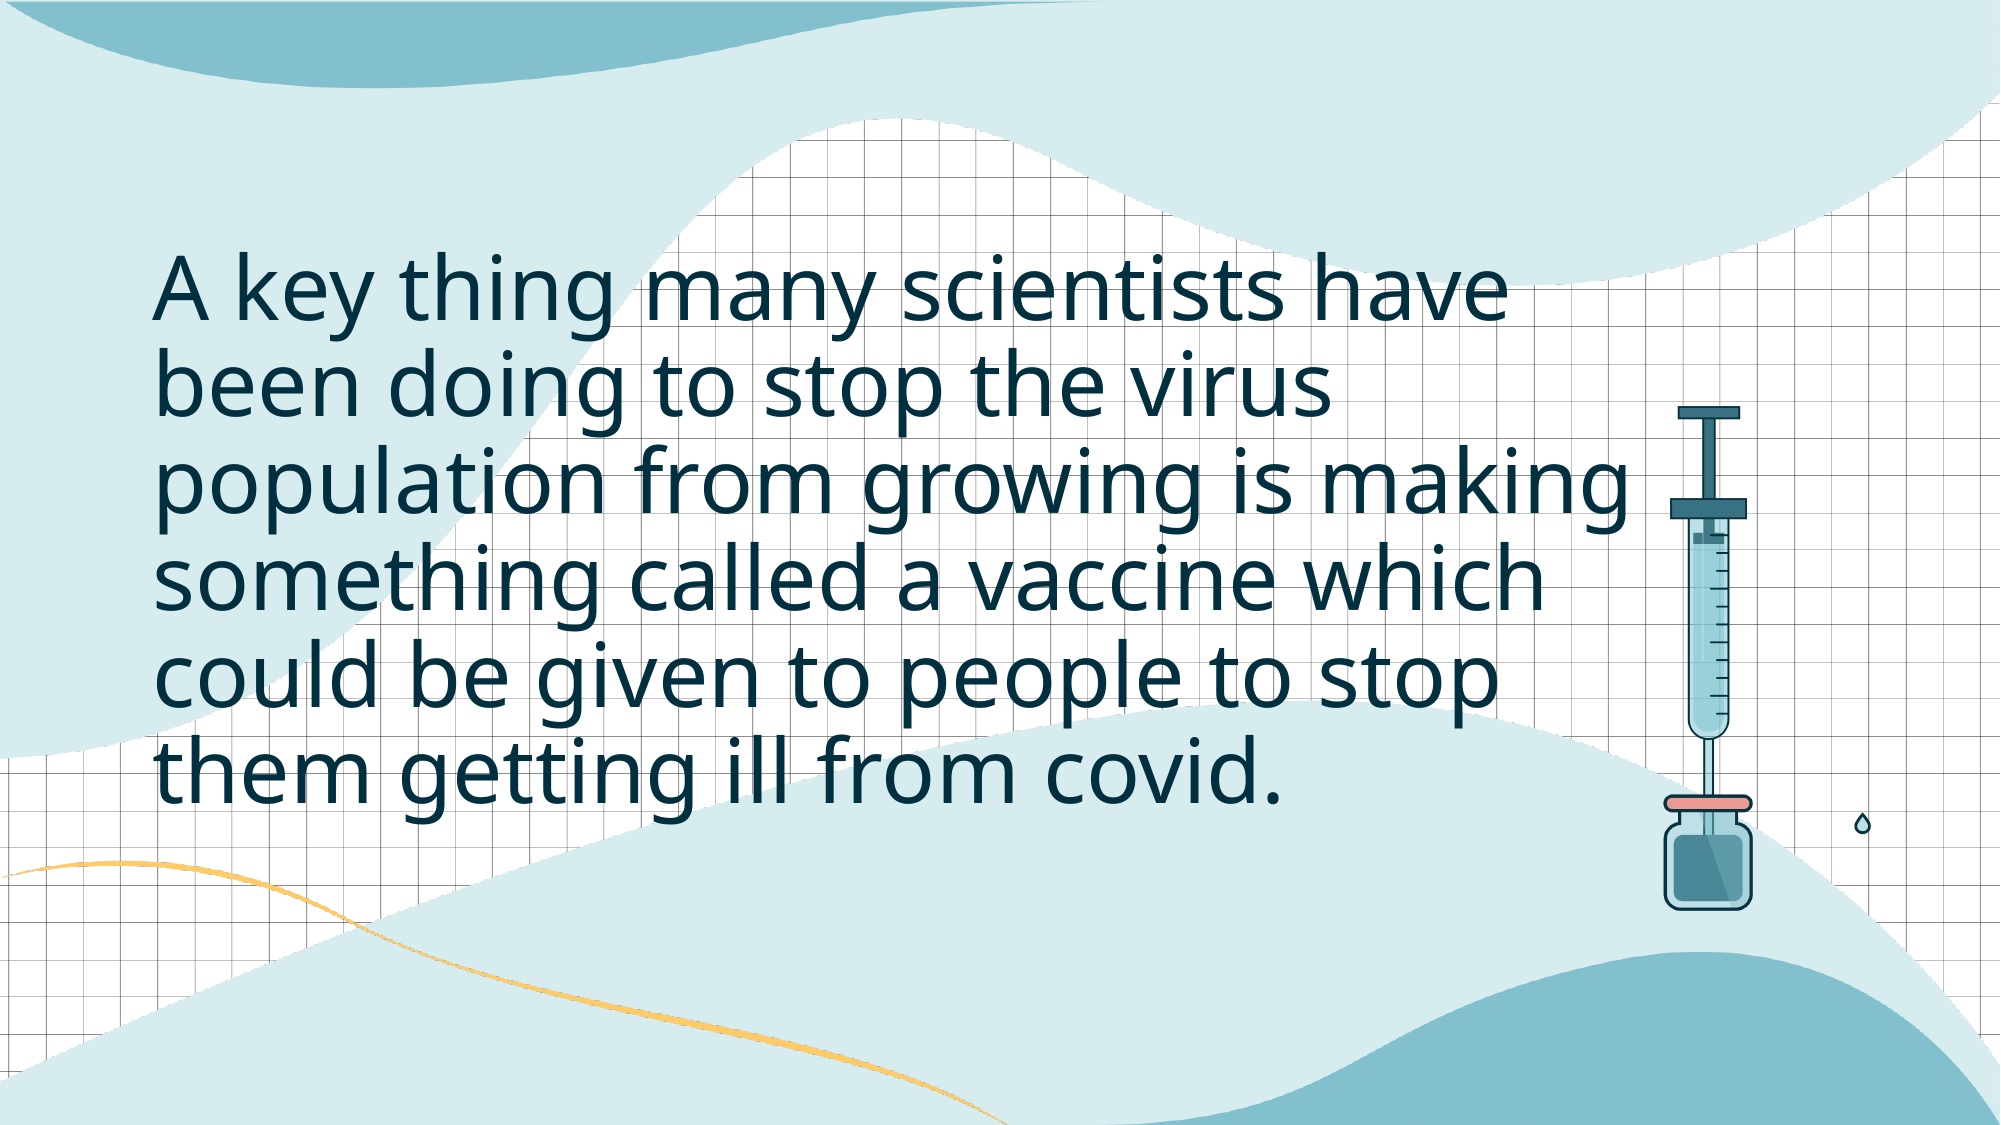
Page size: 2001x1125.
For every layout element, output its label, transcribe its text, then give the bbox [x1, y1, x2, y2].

title A key thing many scientists have been doing to stop the virus population from growing is making something called a vaccine which could be given to people to stop them getting ill from covid. [137, 232, 1668, 942]
picture [0, 0, 2000, 1125]
